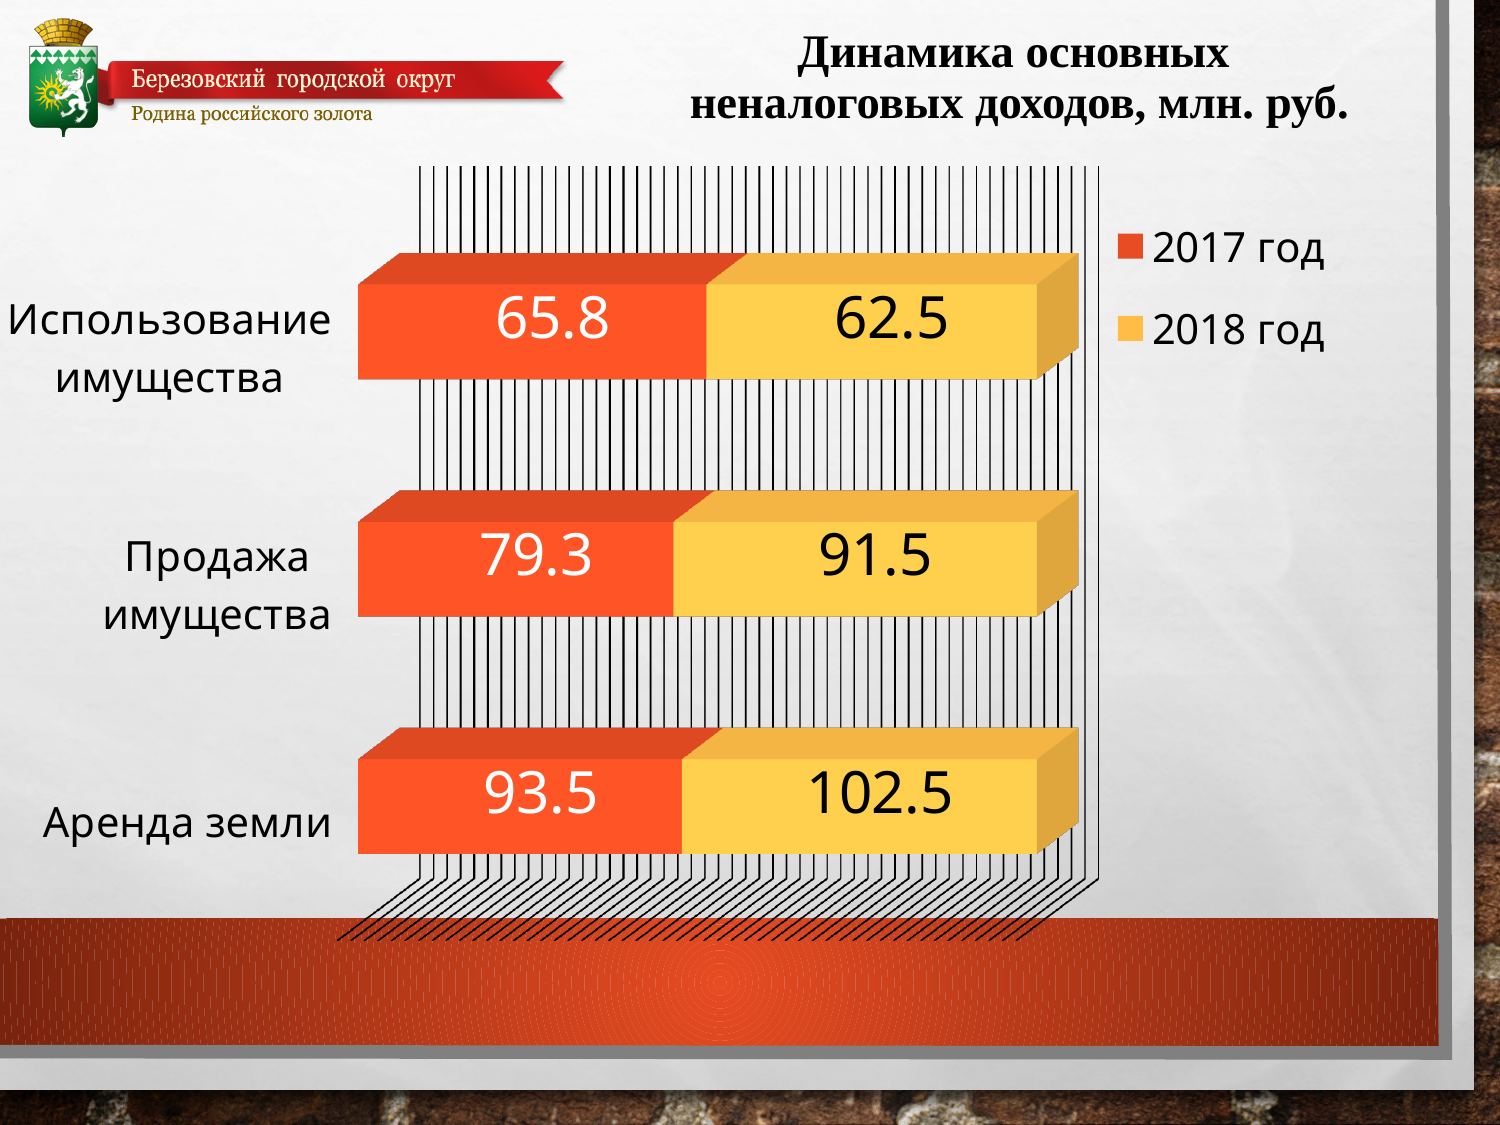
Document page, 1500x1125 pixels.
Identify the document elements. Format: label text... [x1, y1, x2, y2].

chart [0, 164, 1486, 1050]
picture [0, 0, 1500, 1125]
picture [29, 17, 569, 137]
text_box Динамика основных неналоговых доходов, млн. руб. [568, 18, 1471, 138]
